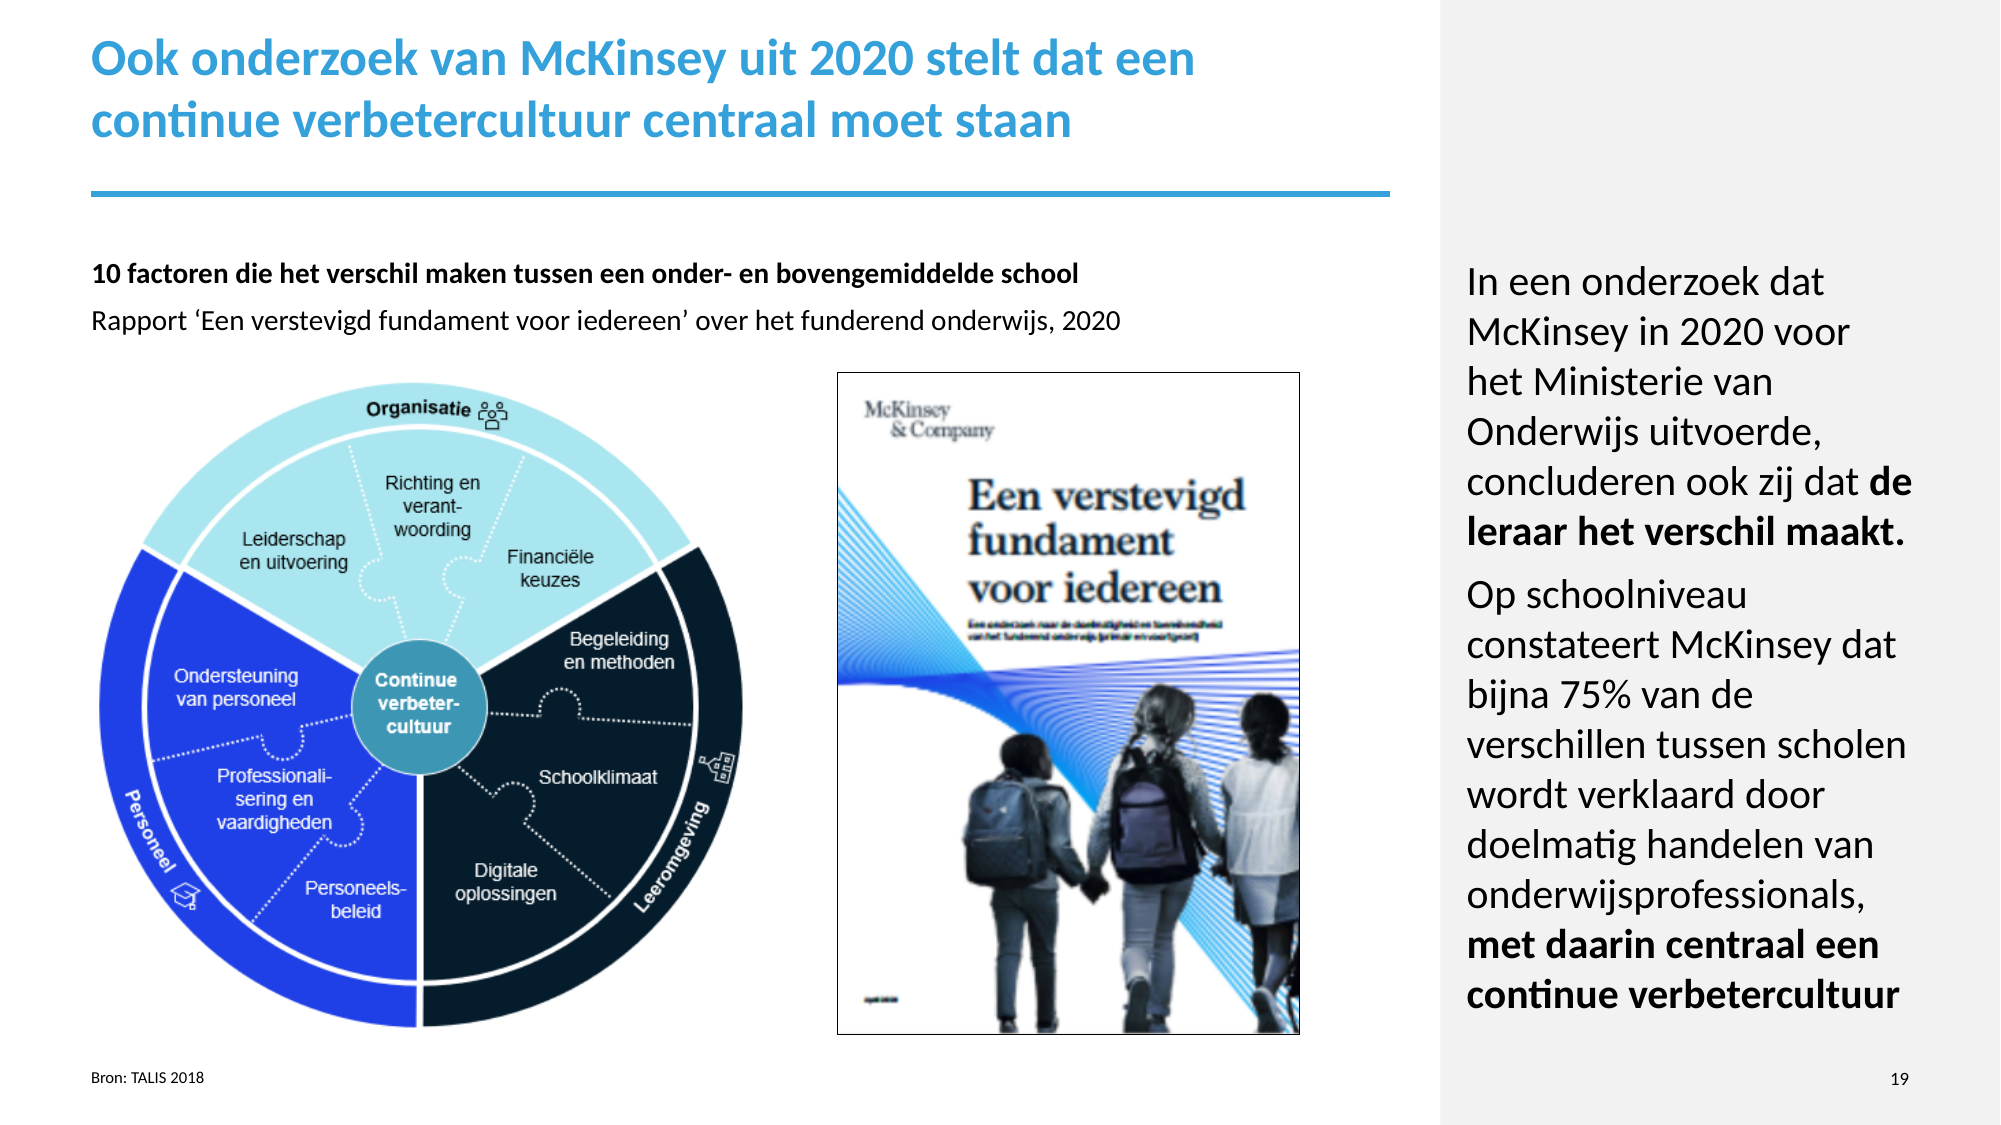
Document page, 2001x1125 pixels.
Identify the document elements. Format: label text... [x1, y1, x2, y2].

title Ook onderzoek van McKinsey uit 2020 stelt dat een continue verbetercultuur centraal moet staan [91, 85, 1390, 149]
text_box In een onderzoek dat McKinsey in 2020 voor het Ministerie van Onderwijs uitvoerde, concluderen ook zij dat de leraar het verschil maakt. Op schoolniveau constateert McKinsey dat bijna 75% van de verschillen tussen scholen wordt verklaard door doelmatig handelen van onderwijsprofessionals, met daarin centraal een continue verbetercultuur [1466, 253, 1917, 1017]
picture [83, 372, 756, 1040]
text_box Bron: TALIS 2018 [91, 1066, 1234, 1087]
text_box 10 factoren die het verschil maken tussen een onder- en bovengemiddelde school Rapport ‘Een verstevigd fundament voor iedereen’ over het funderend onderwijs, 2020 [91, 253, 1390, 337]
picture [837, 372, 1300, 1035]
